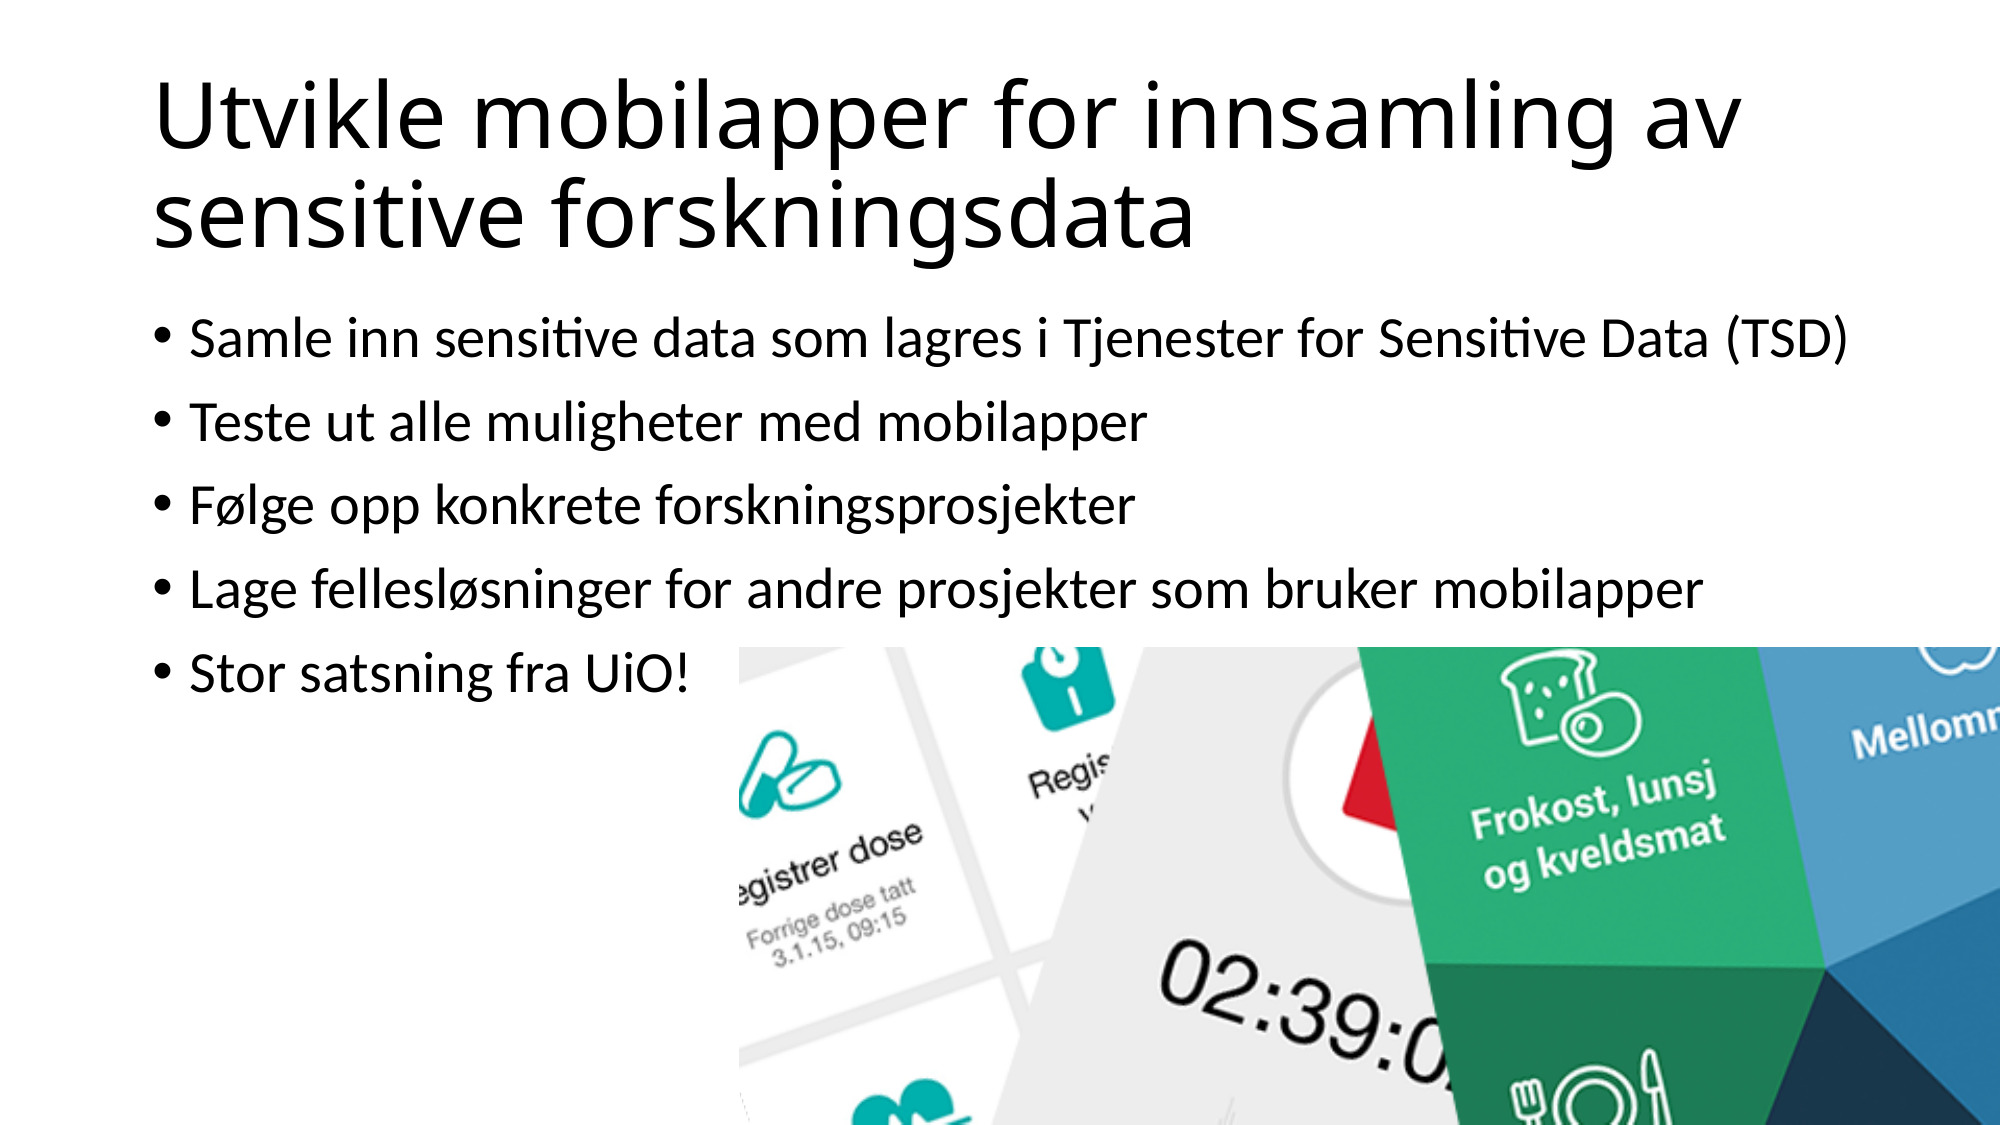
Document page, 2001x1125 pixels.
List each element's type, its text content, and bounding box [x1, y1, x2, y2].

list Samle inn sensitive data som lagres i Tjenester for Sensitive Data (TSD) Teste ut alle muligheter med mobilapper Følge opp konkrete forskningsprosjekter Lage fellesløsninger for andre prosjekter som bruker mobilapper Stor satsning fra UiO! [137, 299, 1980, 1014]
title Utvikle mobilapper for innsamling av sensitive forskningsdata [137, 59, 1863, 278]
picture [739, 647, 2000, 1125]
